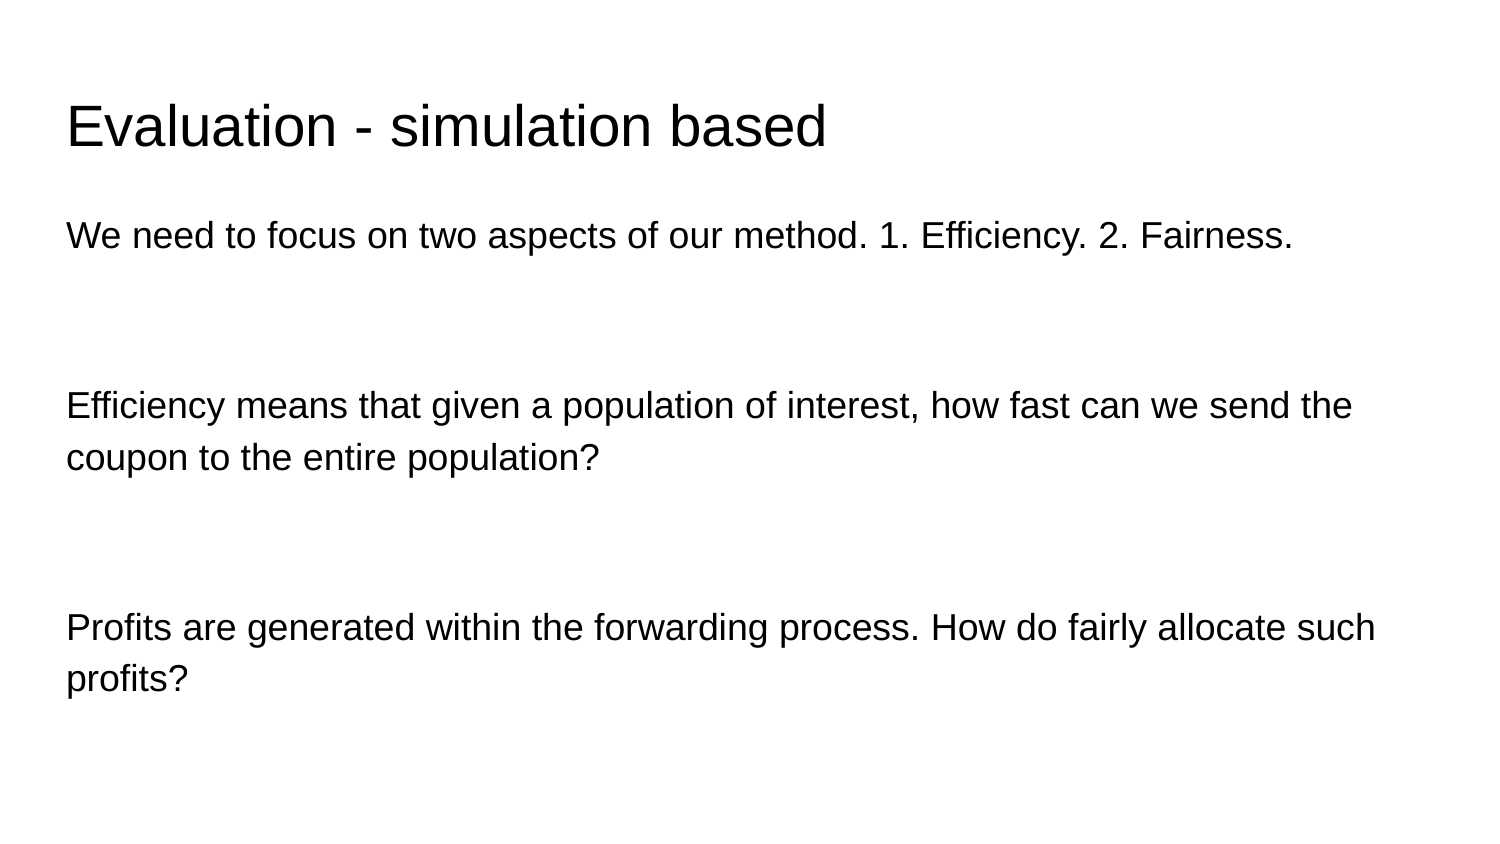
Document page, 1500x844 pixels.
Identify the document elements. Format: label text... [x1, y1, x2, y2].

title Evaluation - simulation based [51, 72, 1449, 167]
list We need to focus on two aspects of our method. 1. Efficiency. 2. Fairness. Efficiency means that given a population of interest, how fast can we send the coupon to the entire population? Profits are generated within the forwarding process. How do fairly allocate such profits? [51, 189, 1449, 750]
